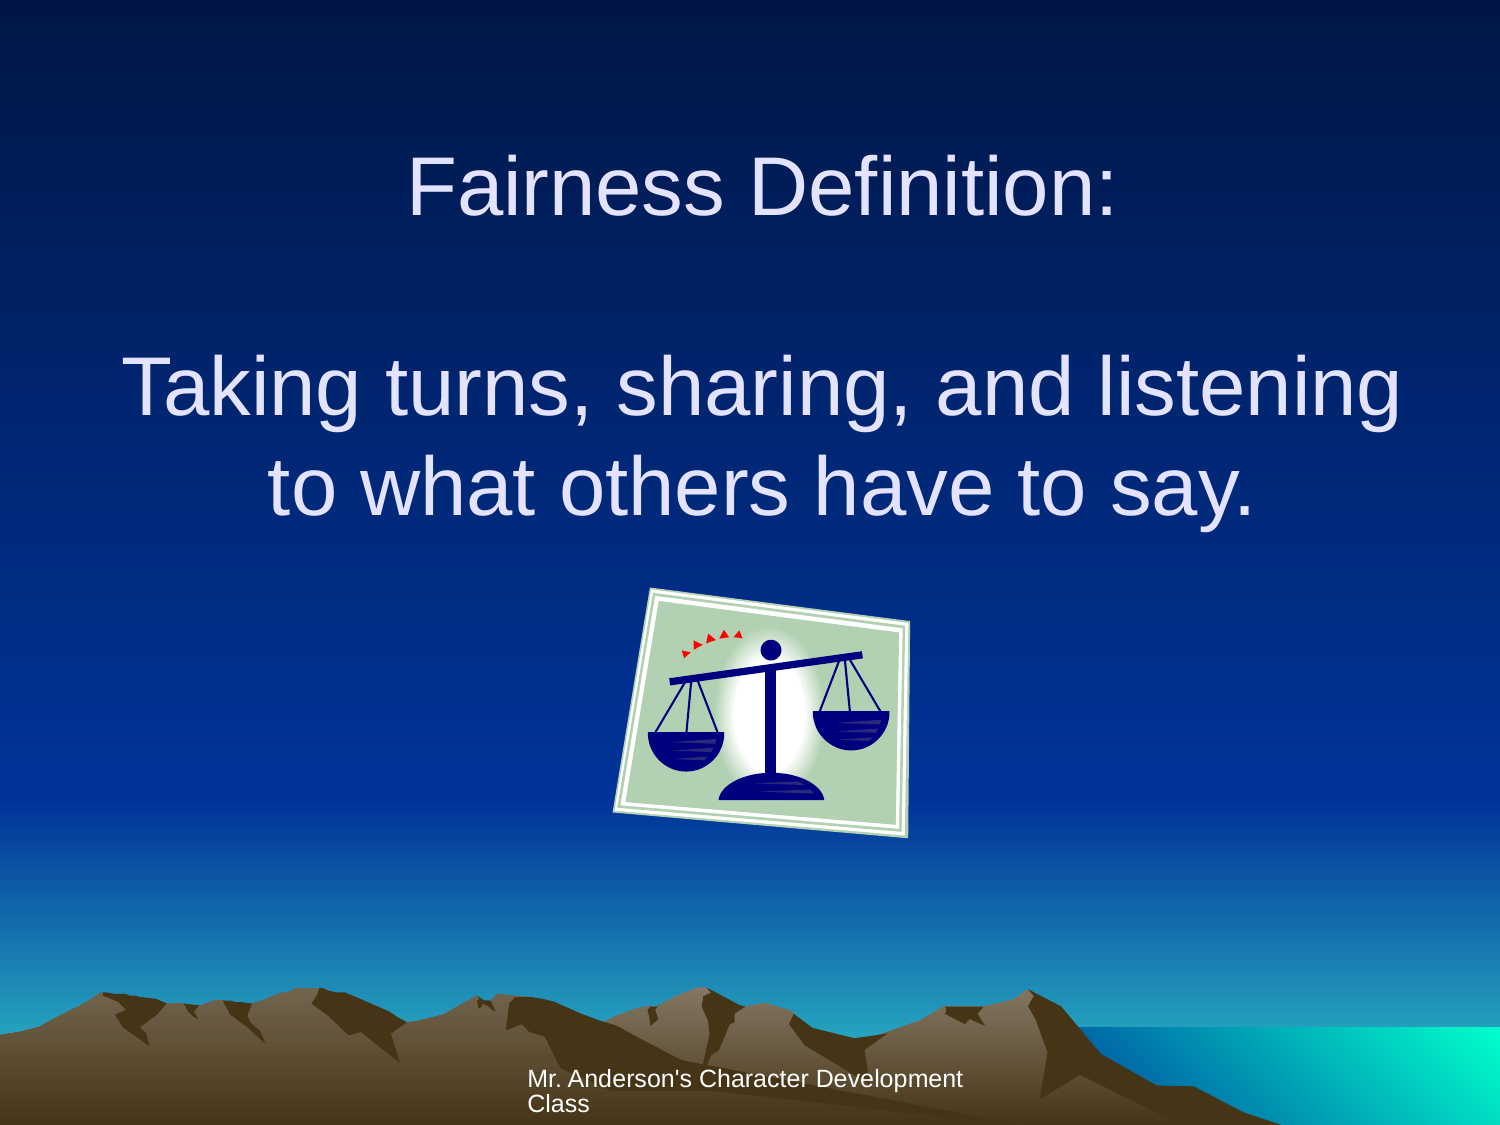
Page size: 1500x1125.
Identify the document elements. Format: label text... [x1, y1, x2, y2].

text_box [612, 587, 911, 839]
title Fairness Definition: Taking turns, sharing, and listening to what others have to say. [75, 165, 1451, 400]
footer Mr. Anderson's Character Development Class [512, 1025, 988, 1100]
